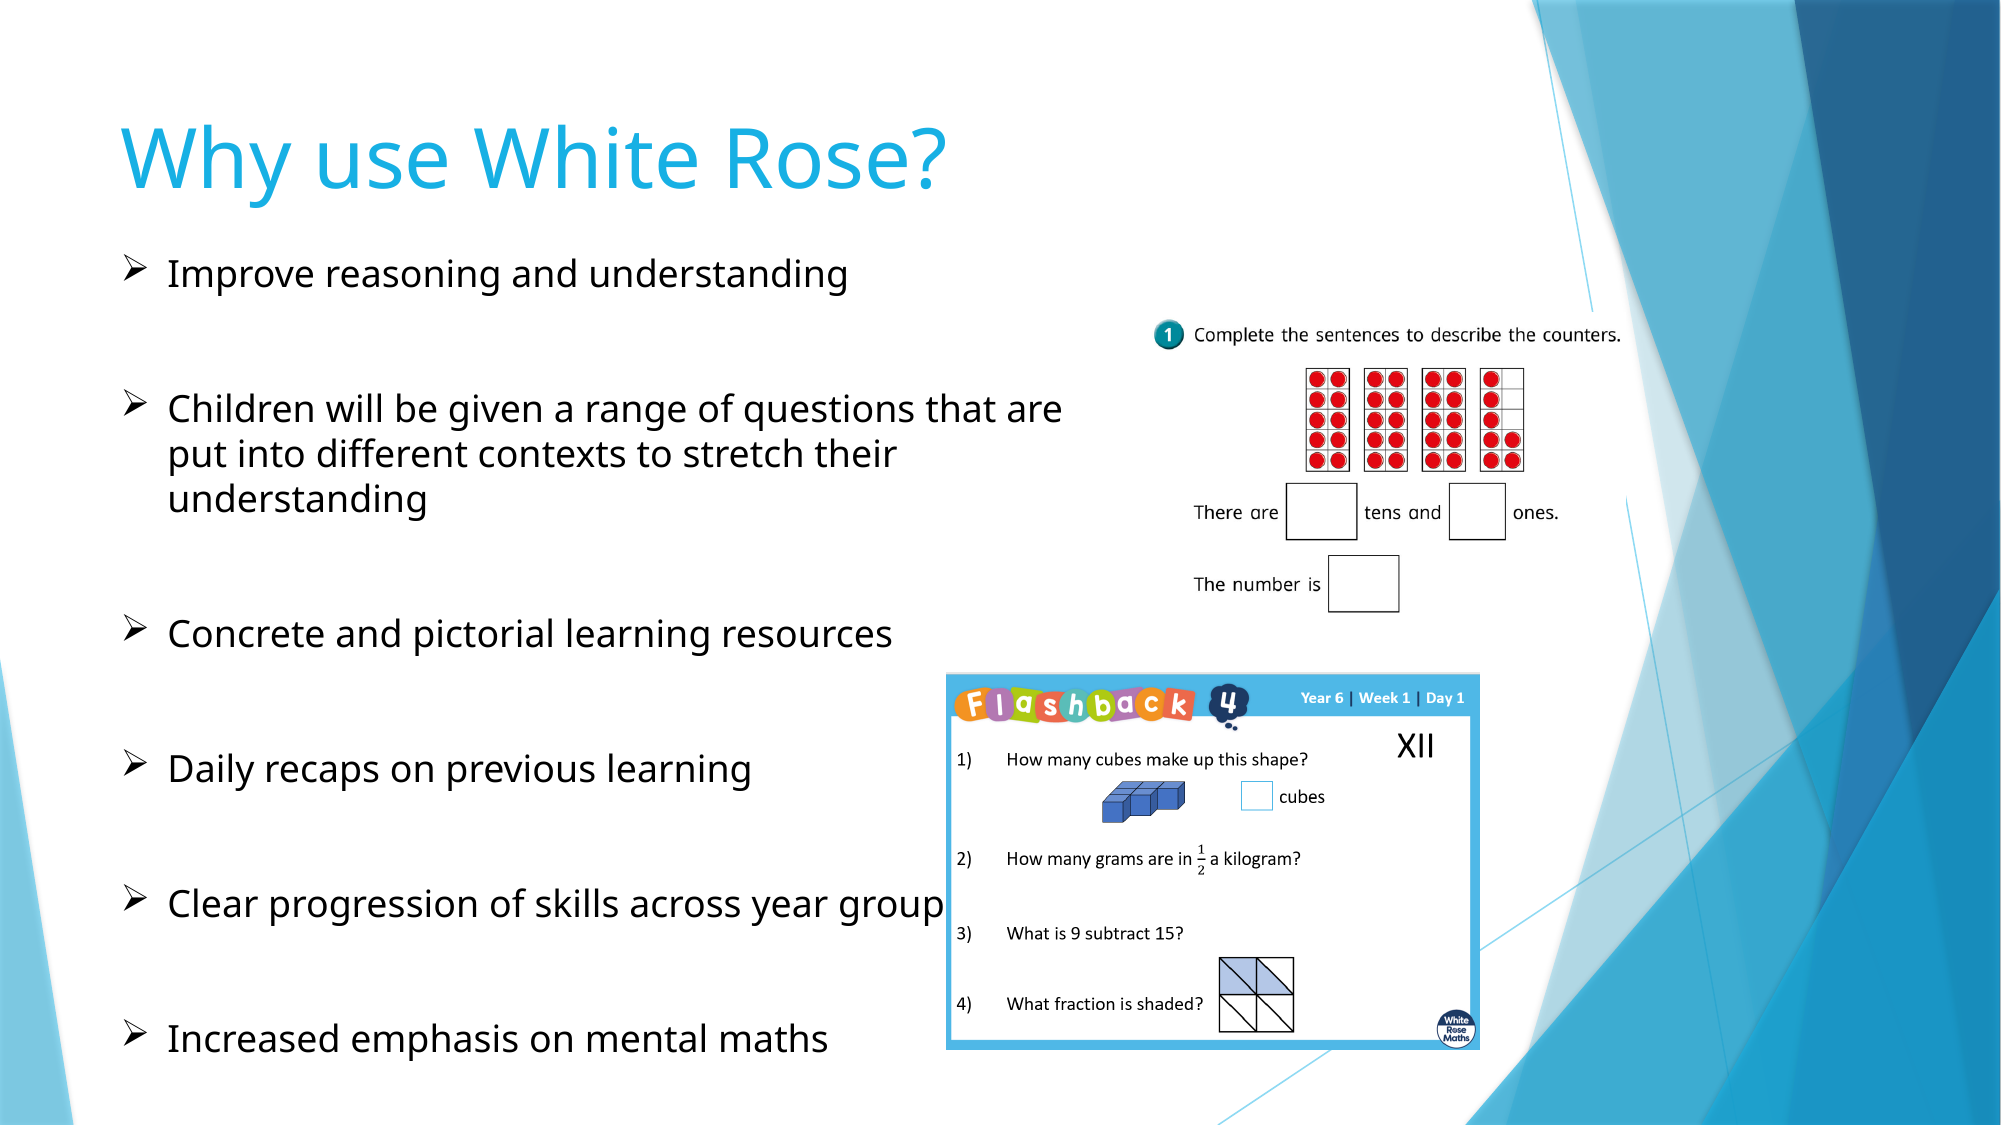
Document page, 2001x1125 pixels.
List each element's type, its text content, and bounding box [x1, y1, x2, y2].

picture [945, 672, 1480, 1051]
picture [1146, 312, 1626, 619]
text_box Why use White Rose? Improve reasoning and understanding Children will be given a range of questions that are put into different contexts to stretch their understanding Concrete and pictorial learning resources Daily recaps on previous learning Clear progression of skills across year groups. Increased emphasis on mental maths [105, 98, 1147, 1113]
